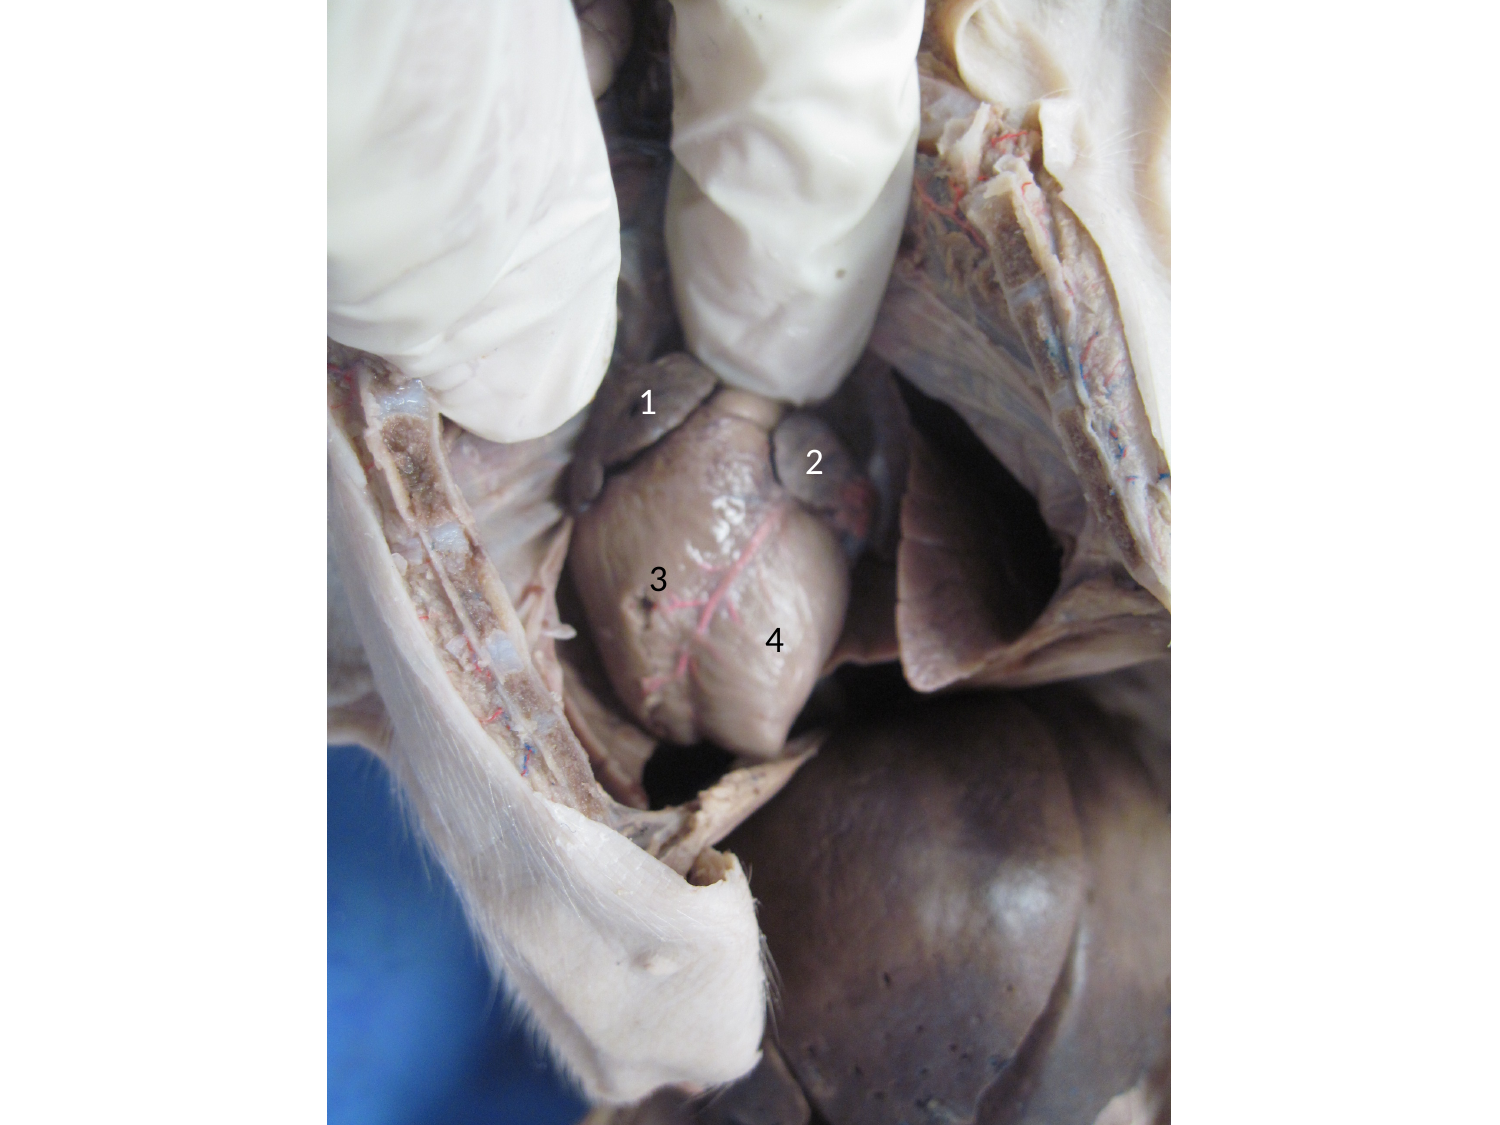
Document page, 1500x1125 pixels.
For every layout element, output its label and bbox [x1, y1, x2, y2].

picture [326, 0, 1172, 1125]
